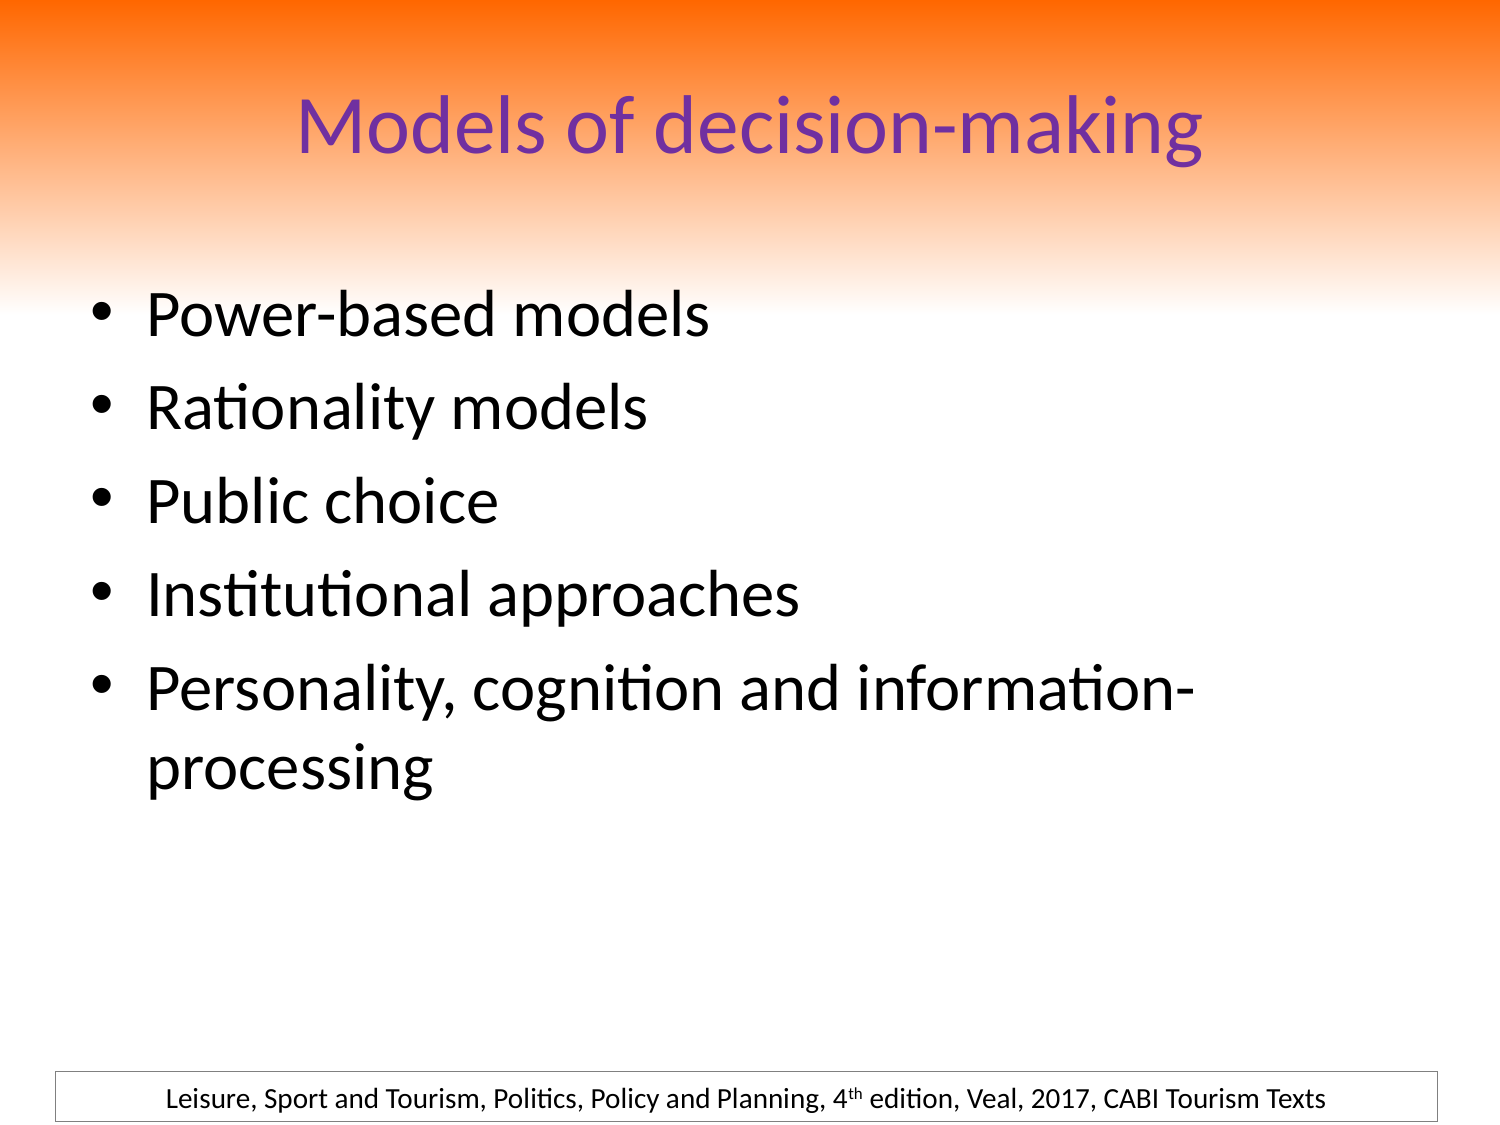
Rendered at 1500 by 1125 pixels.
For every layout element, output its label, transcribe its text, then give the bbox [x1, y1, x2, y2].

text_box Leisure, Sport and Tourism, Politics, Policy and Planning, 4th edition, Veal, 2017, CABI Tourism Texts [55, 1071, 1438, 1122]
title Models of decision-making [75, 45, 1425, 197]
list Power-based models Rationality models Public choice Institutional approaches Personality, cognition and information-processing [75, 262, 1425, 1005]
